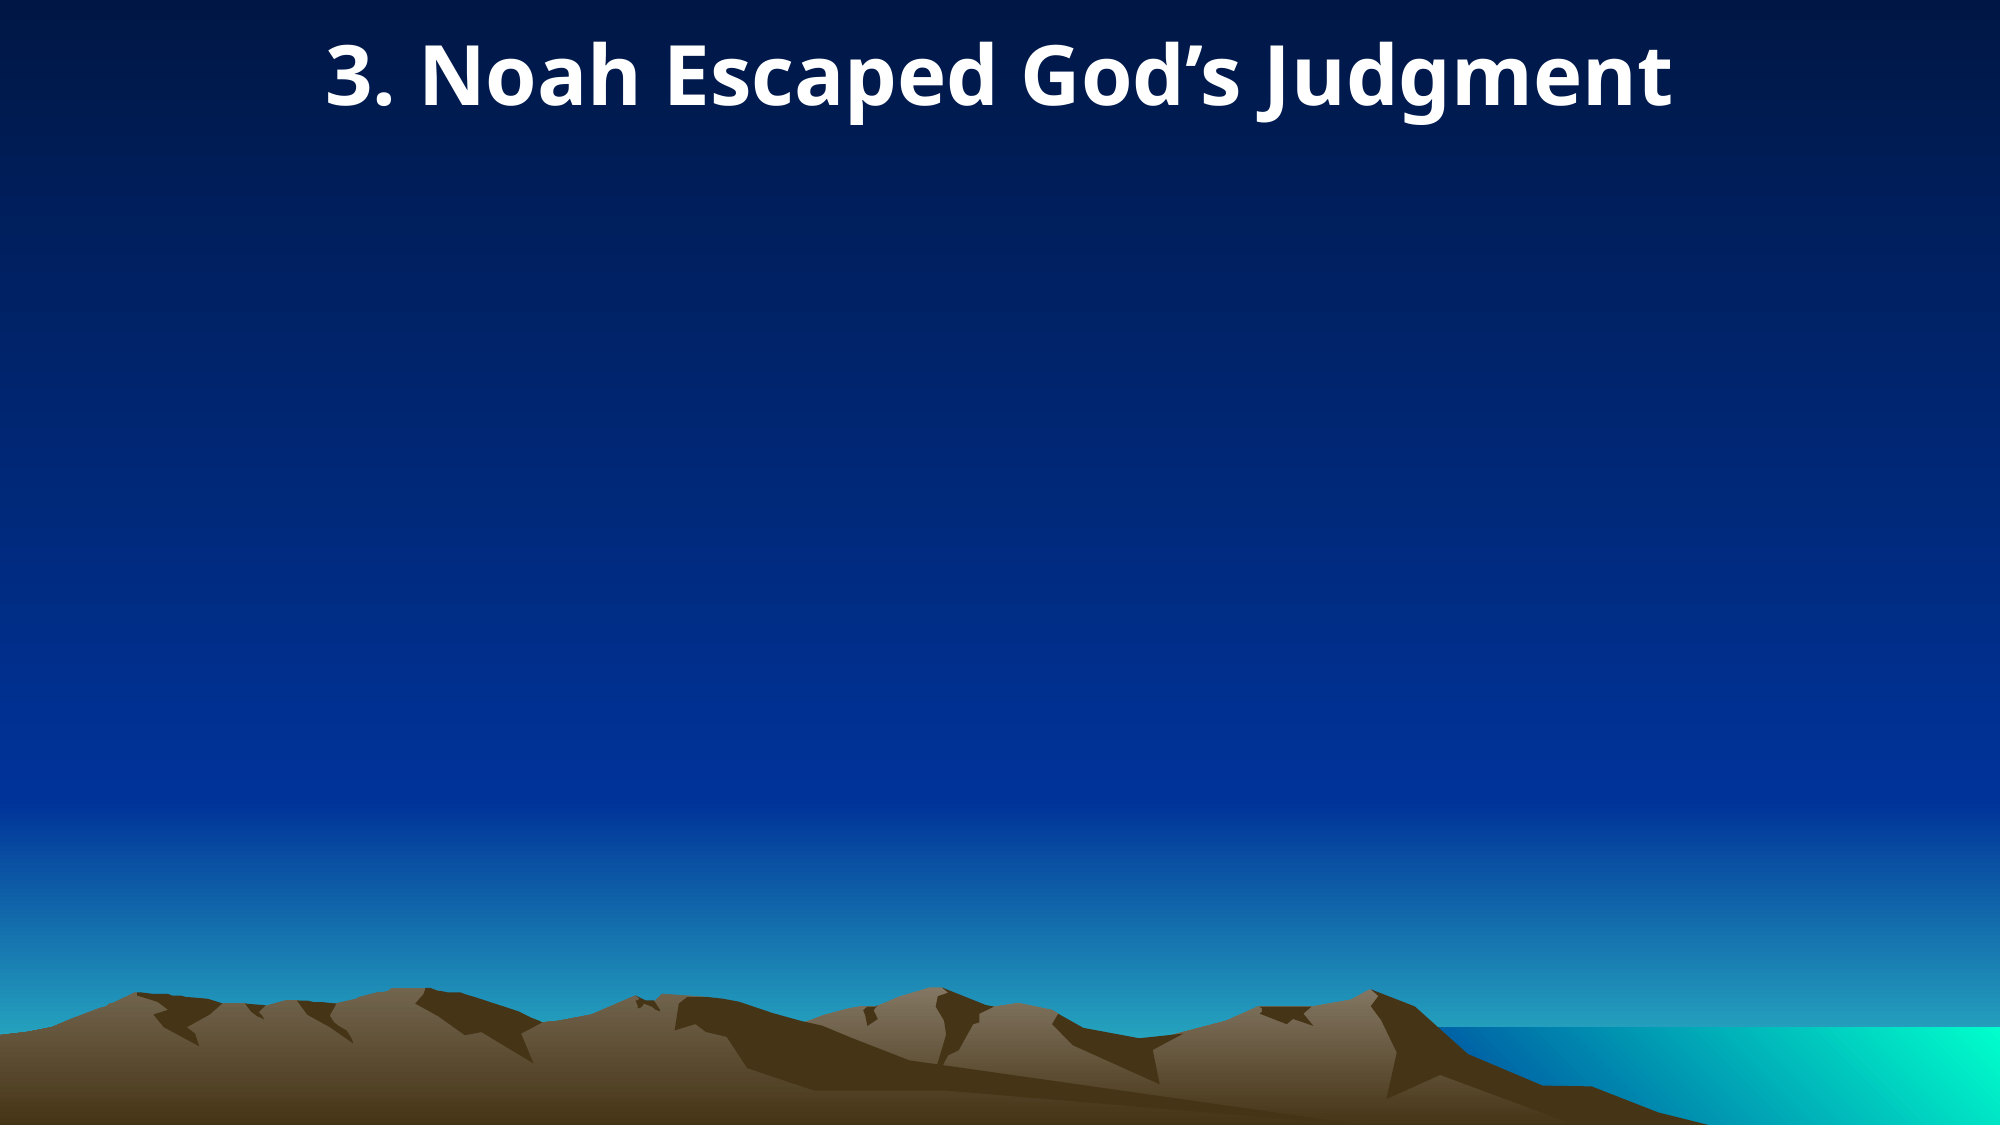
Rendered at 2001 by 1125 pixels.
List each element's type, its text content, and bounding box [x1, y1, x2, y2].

text_box 3. Noah Escaped God’s Judgment [0, 0, 2000, 900]
